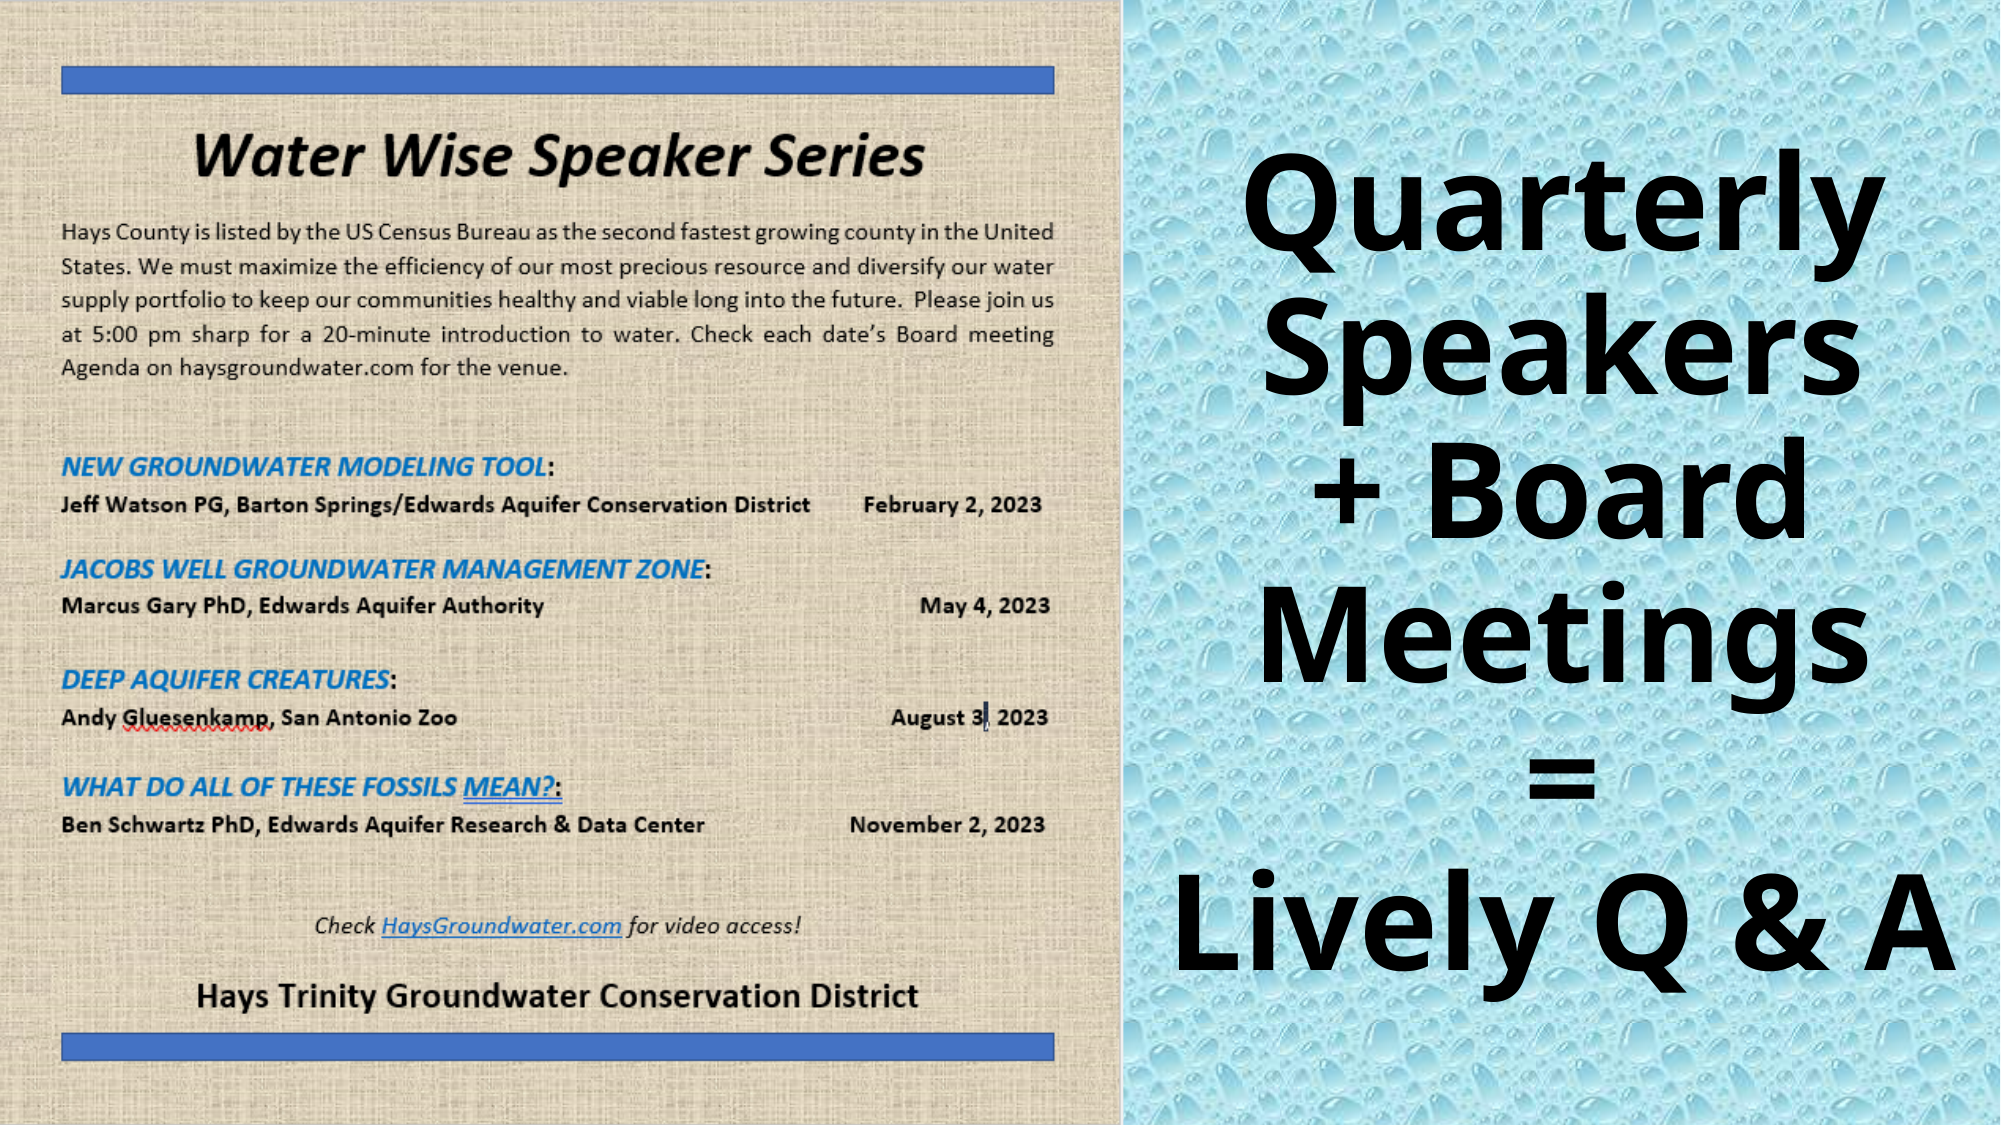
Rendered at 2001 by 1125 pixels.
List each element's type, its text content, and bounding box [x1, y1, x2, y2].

picture [0, 0, 2001, 1125]
title Quarterly Speakers + Board Meetings = Lively Q & A [1125, 126, 2000, 1009]
